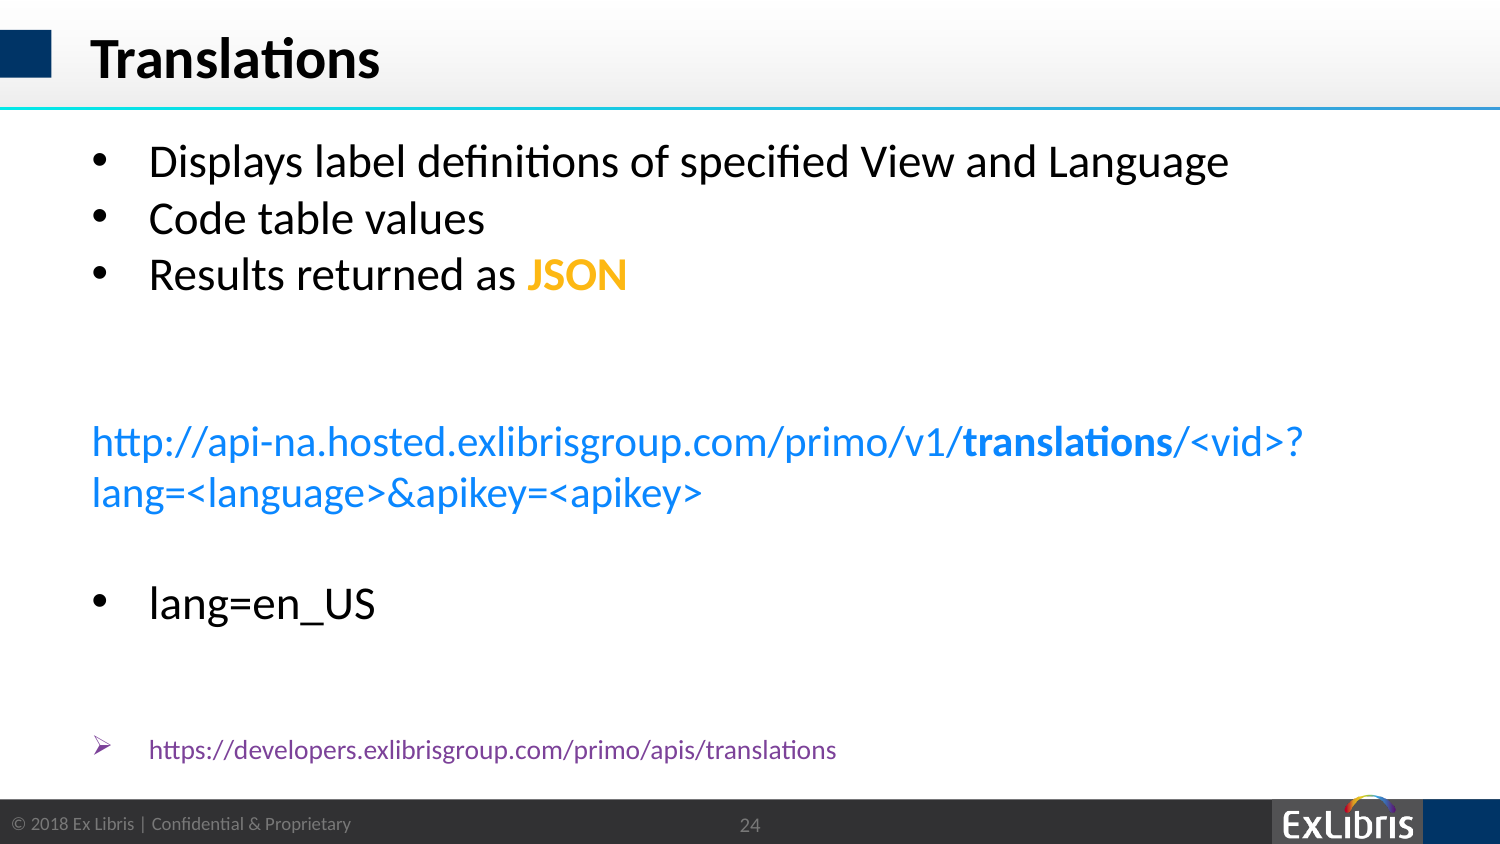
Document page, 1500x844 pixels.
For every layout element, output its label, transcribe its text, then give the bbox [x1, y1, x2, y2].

title Translations [75, 8, 1436, 103]
list Displays label definitions of specified View and Language Code table values Results returned as JSON http://api-na.hosted.exlibrisgroup.com/primo/v1/translations/<vid>?lang=<language>&apikey=<apikey> lang=en_US https://developers.exlibrisgroup.com/primo/apis/translations [76, 123, 1436, 777]
picture [1282, 794, 1414, 840]
slide_number 24 [705, 793, 795, 844]
